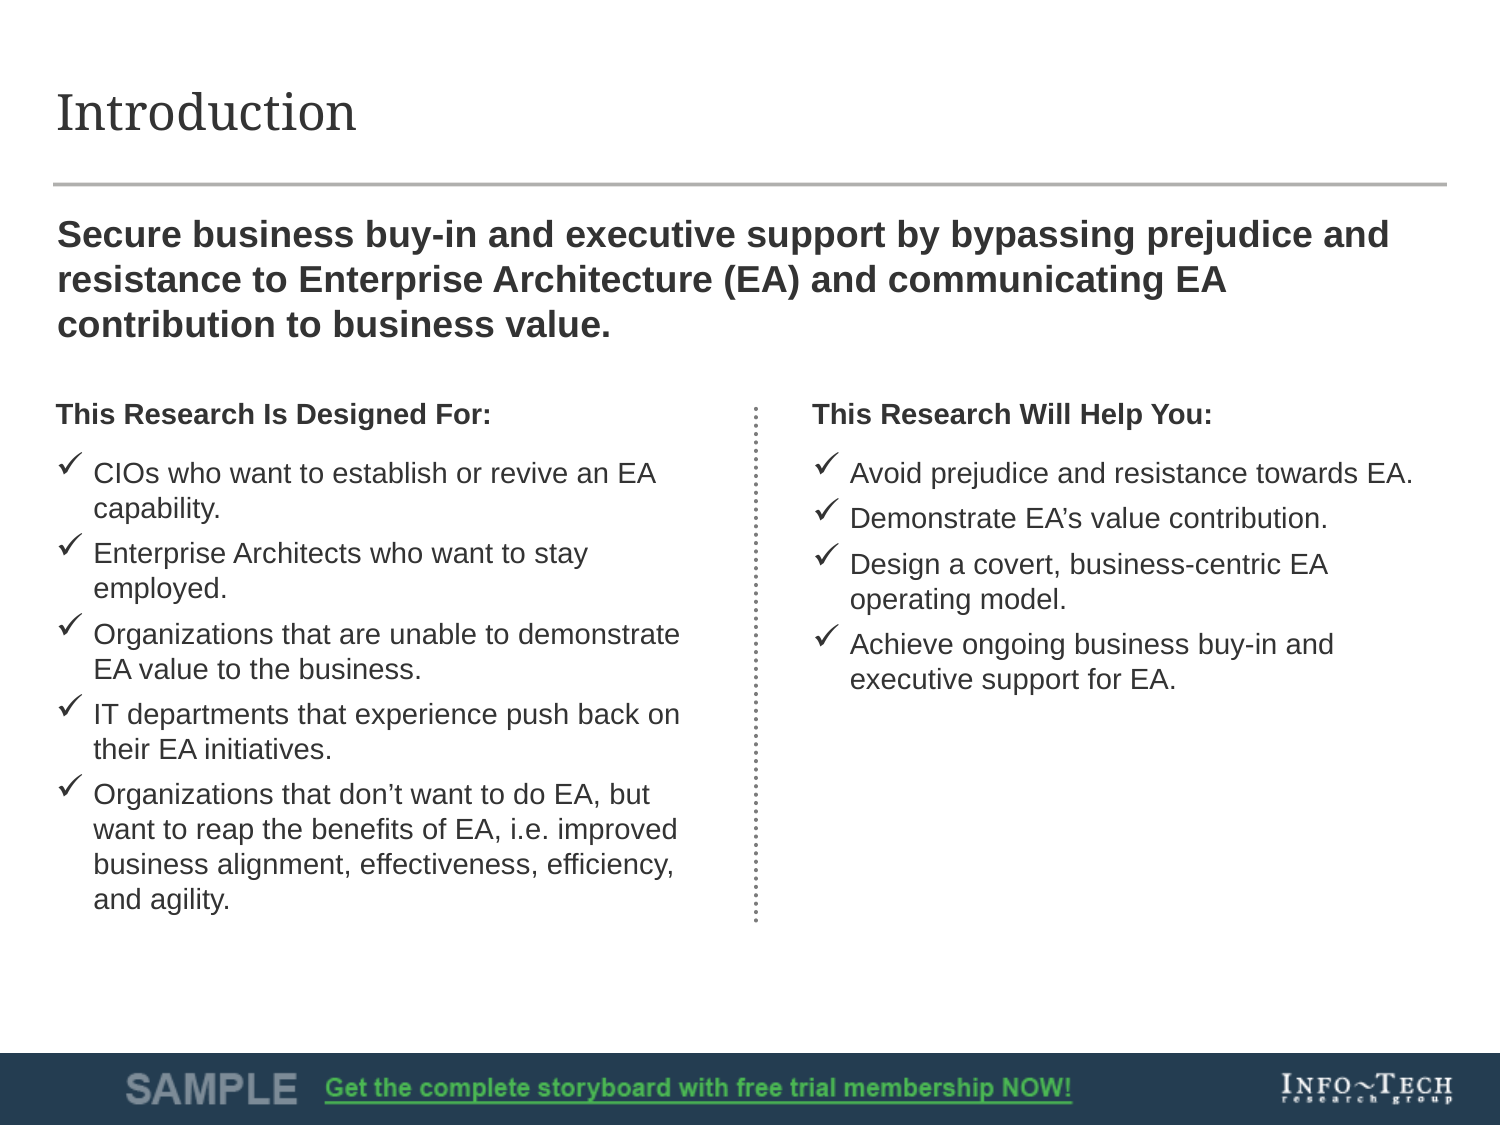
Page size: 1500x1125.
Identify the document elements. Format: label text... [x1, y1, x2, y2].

list CIOs who want to establish or revive an EA capability. Enterprise Architects who want to stay employed. Organizations that are unable to demonstrate EA value to the business. IT departments that experience push back on their EA initiatives. Organizations that don’t want to do EA, but want to reap the benefits of EA, i.e. improved business alignment, effectiveness, efficiency, and agility. [40, 446, 703, 929]
text_box This Research Will Help You: [797, 387, 1258, 438]
list Avoid prejudice and resistance towards EA. Demonstrate EA’s value contribution. Design a covert, business-centric EA operating model. Achieve ongoing business buy-in and executive support for EA. [796, 446, 1459, 837]
title Introduction [41, 42, 1457, 185]
text_box This Research Is Designed For: [40, 387, 556, 438]
picture [0, 1052, 1500, 1125]
list Secure business buy-in and executive support by bypassing prejudice and resistance to Enterprise Architecture (EA) and communicating EA contribution to business value. [41, 201, 1457, 356]
